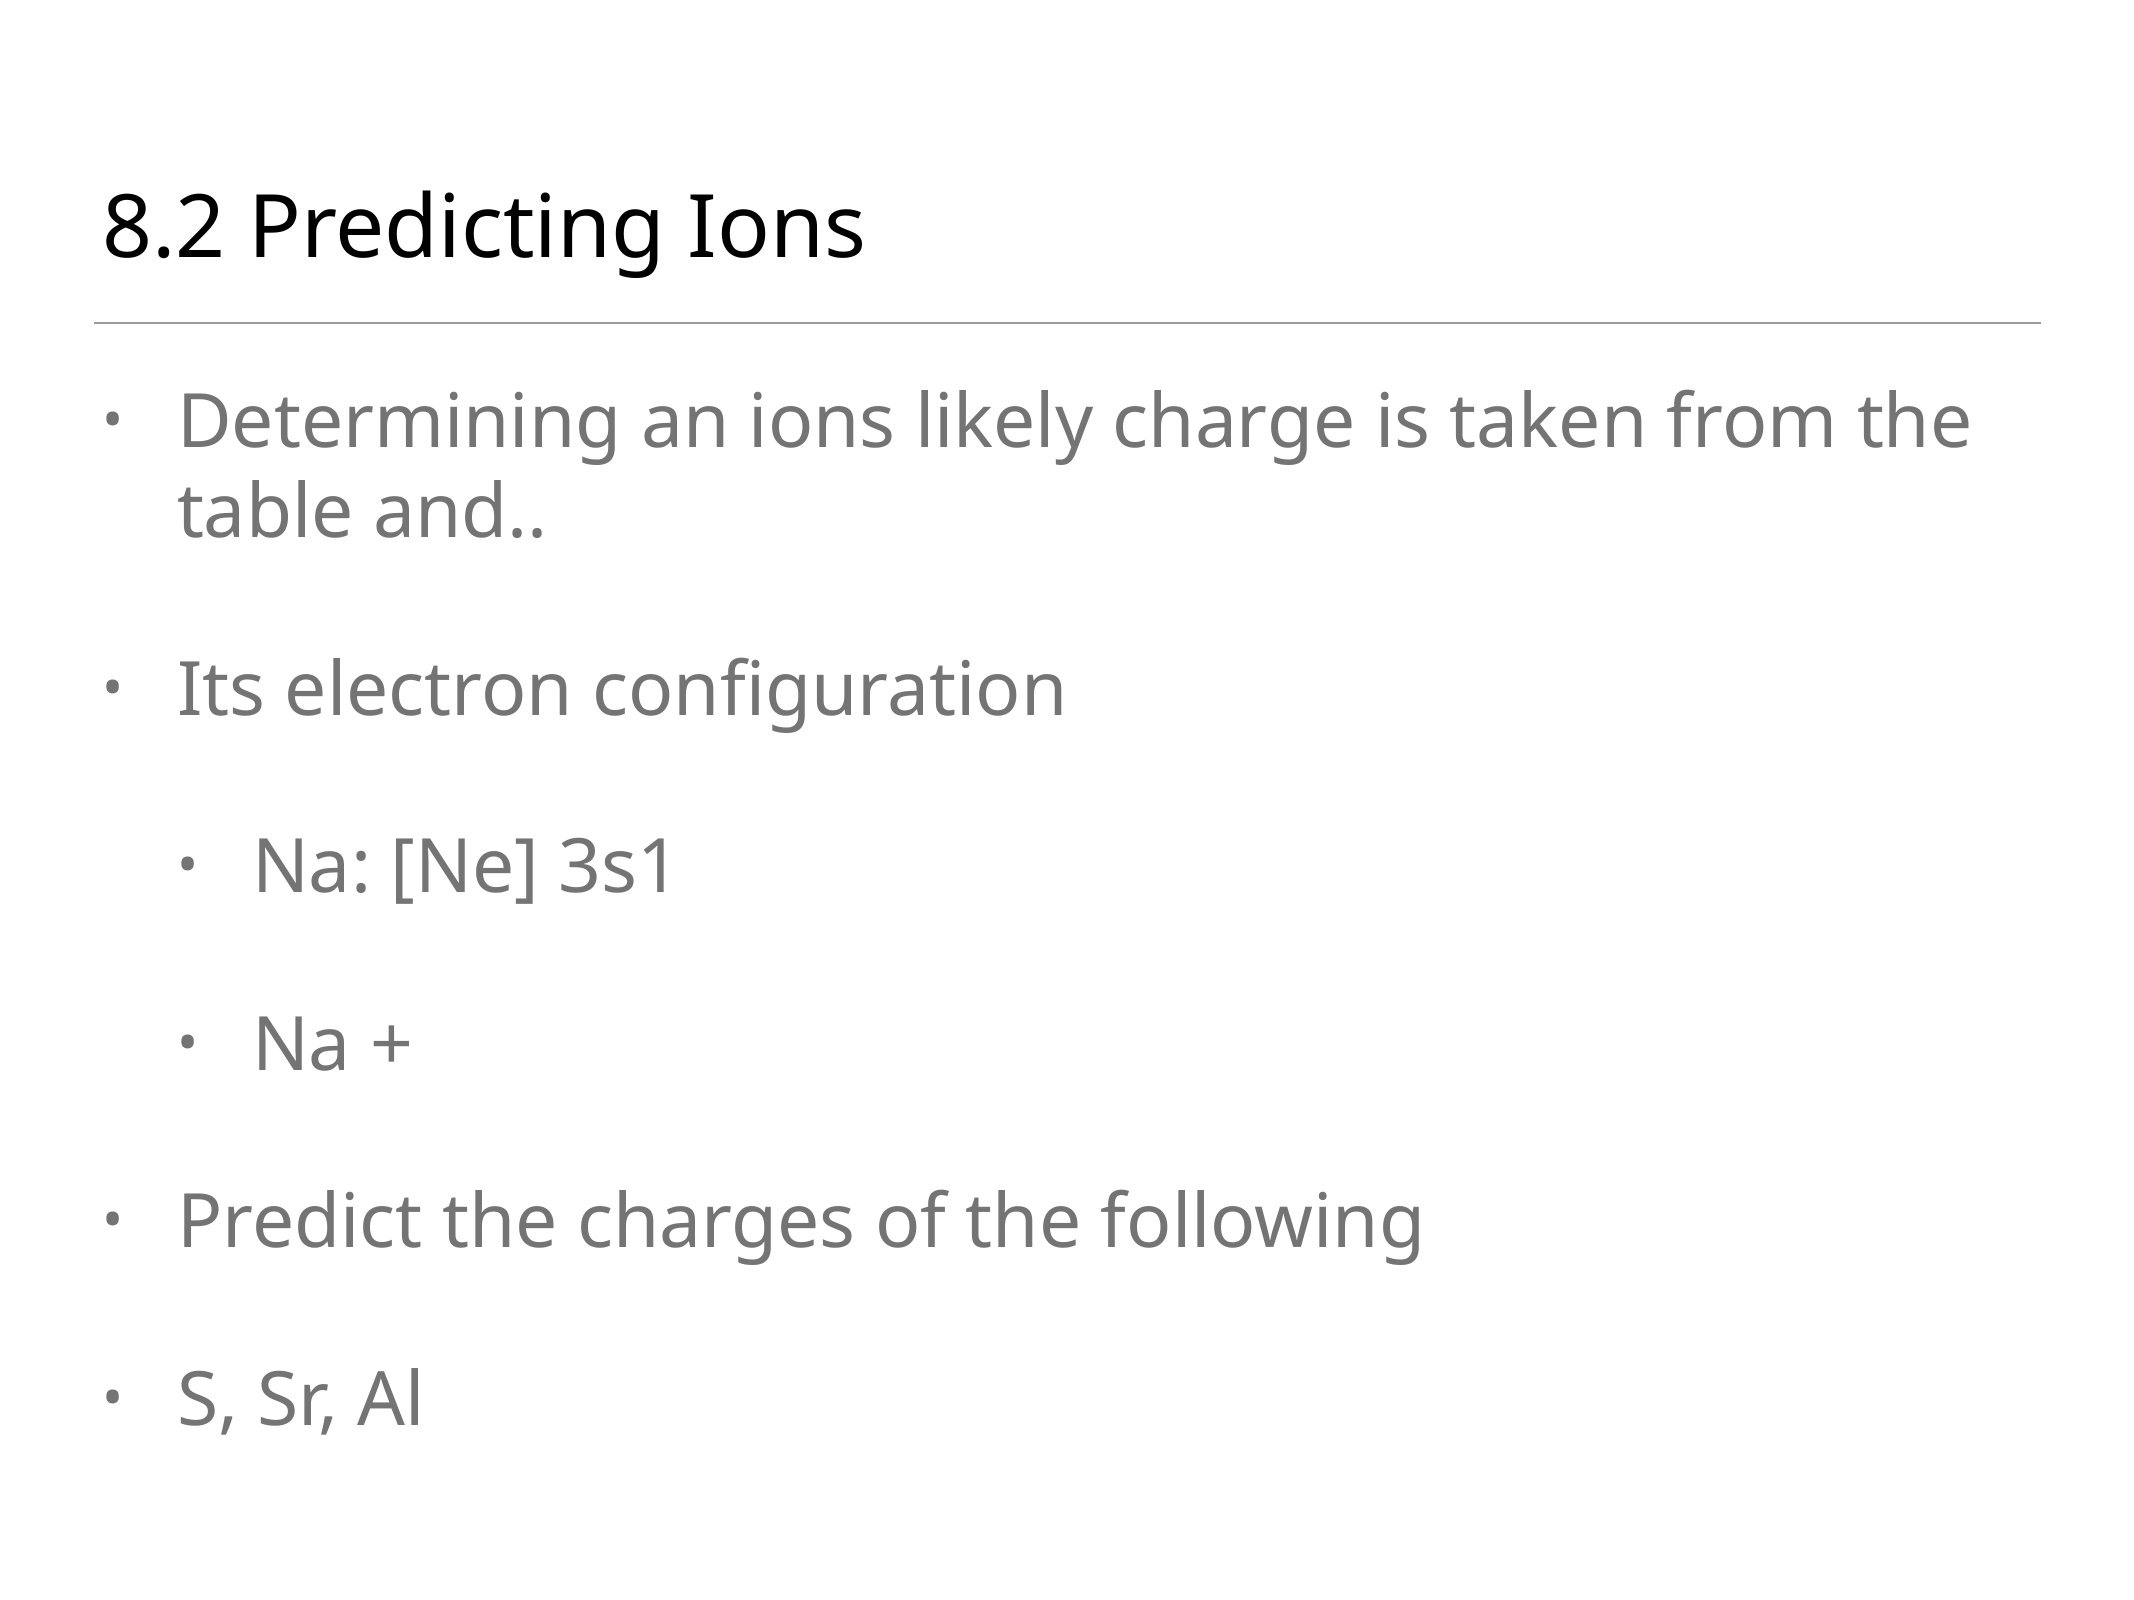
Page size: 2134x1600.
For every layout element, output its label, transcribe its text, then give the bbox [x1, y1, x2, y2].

list Determining an ions likely charge is taken from the table and.. Its electron configuration Na: [Ne] 3s1 Na + Predict the charges of the following S, Sr, Al [93, 364, 2041, 1459]
title 8.2 Predicting Ions [93, 53, 2041, 284]
